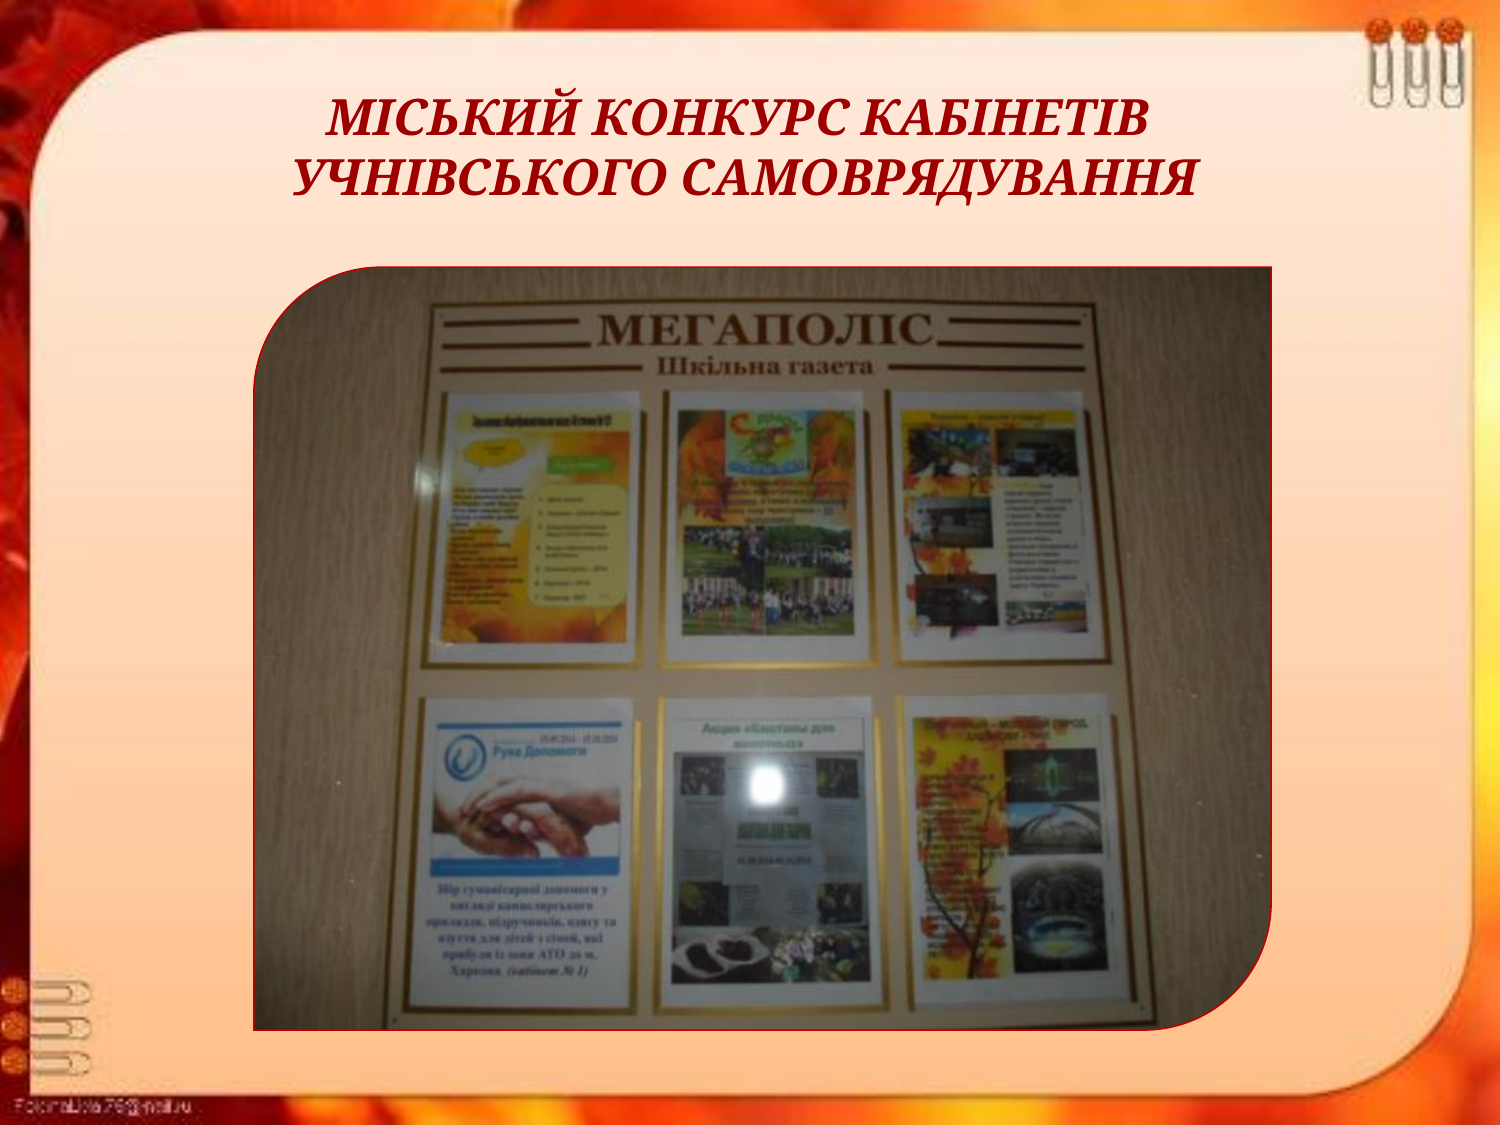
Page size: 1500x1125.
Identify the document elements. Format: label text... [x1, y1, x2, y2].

text_box МІСЬКИЙ КОНКУРС КАБІНЕТІВ УЧНІВСЬКОГО САМОВРЯДУВАННЯ [135, 78, 1353, 213]
picture [0, 0, 1500, 1125]
